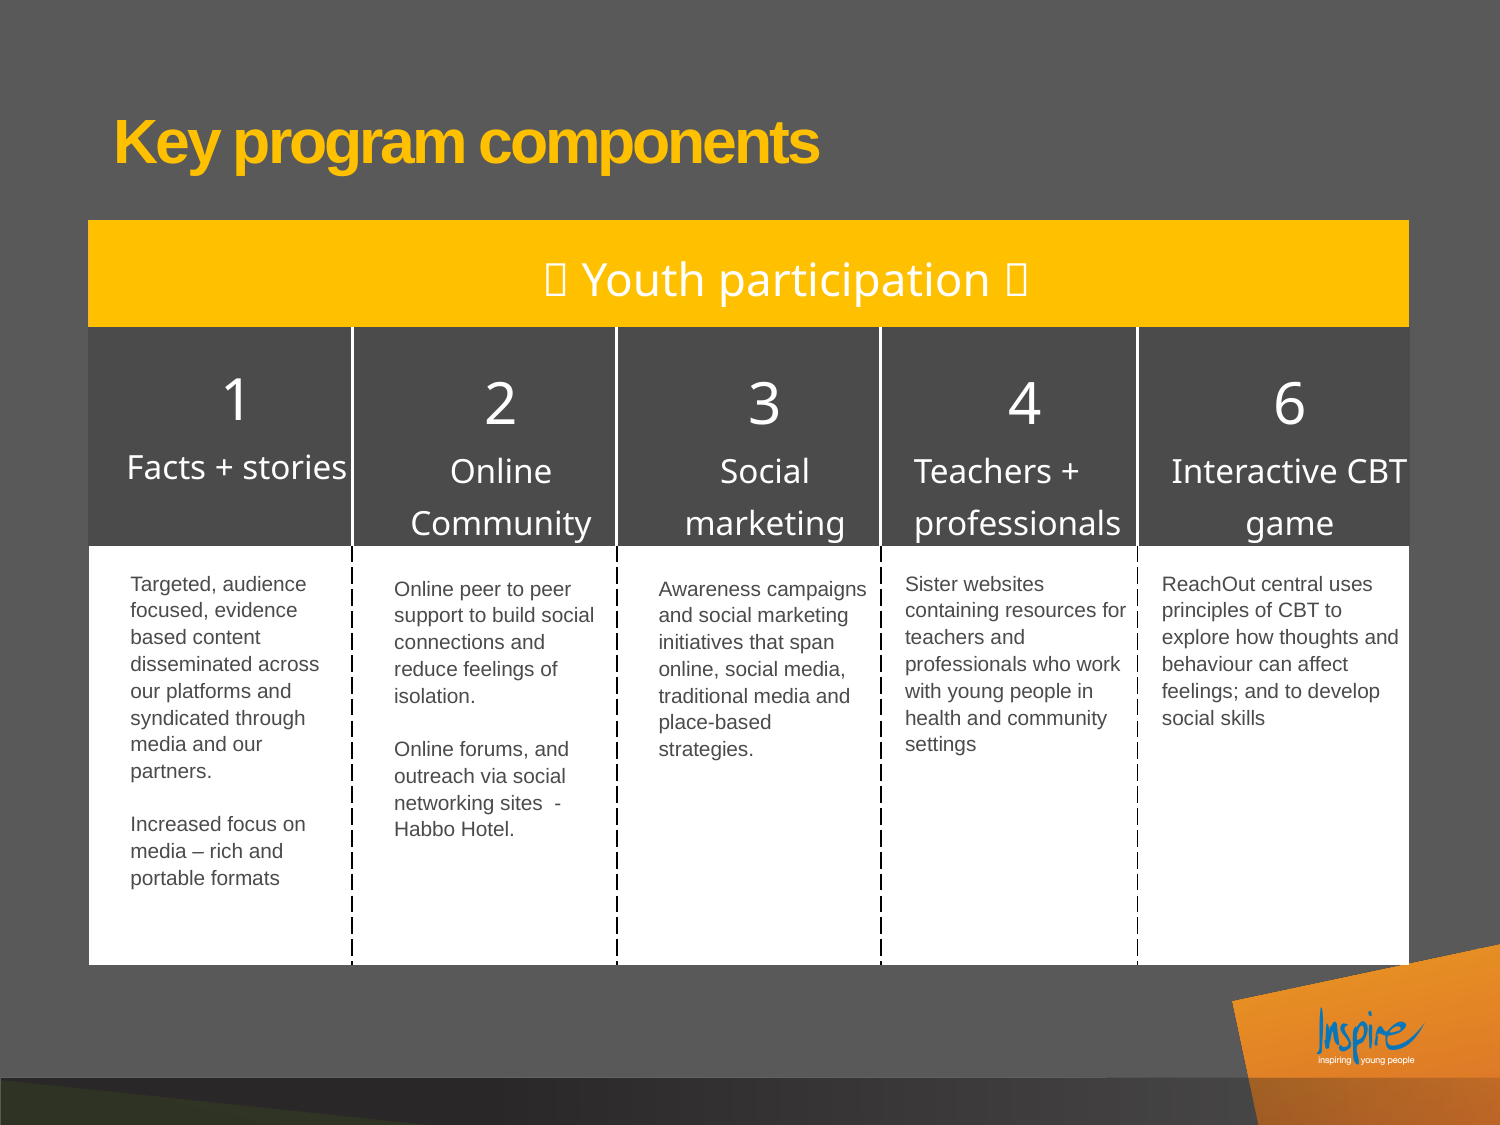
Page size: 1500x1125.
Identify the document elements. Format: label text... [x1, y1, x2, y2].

table_cell 2 Online Community [354, 327, 615, 546]
table_cell 6 Interactive CBT game [1139, 327, 1408, 546]
table_cell 4 Teachers + professionals [882, 327, 1136, 546]
table_cell ReachOut central uses principles of CBT to explore how thoughts and behaviour can affect feelings; and to develop social skills [1137, 546, 1409, 763]
table_header  Youth participation  [89, 220, 1409, 327]
table_cell 3 Social marketing [618, 327, 879, 546]
table_cell Targeted, audience focused, evidence based content disseminated across our platforms and syndicated through media and our partners. Increased focus on media – rich and portable formats [89, 546, 352, 763]
table_cell Awareness campaigns and social marketing initiatives that span online, social media, traditional media and place-based strategies. [617, 546, 881, 763]
table_cell Online peer to peer support to build social connections and reduce feelings of isolation. Online forums, and outreach via social networking sites - Habbo Hotel. [352, 546, 617, 763]
picture [0, 765, 1500, 1125]
table_cell Sister websites containing resources for teachers and professionals who work with young people in health and community settings [881, 546, 1137, 763]
title Key program components [98, 45, 1301, 220]
table_cell 1 Facts + stories [89, 327, 351, 546]
